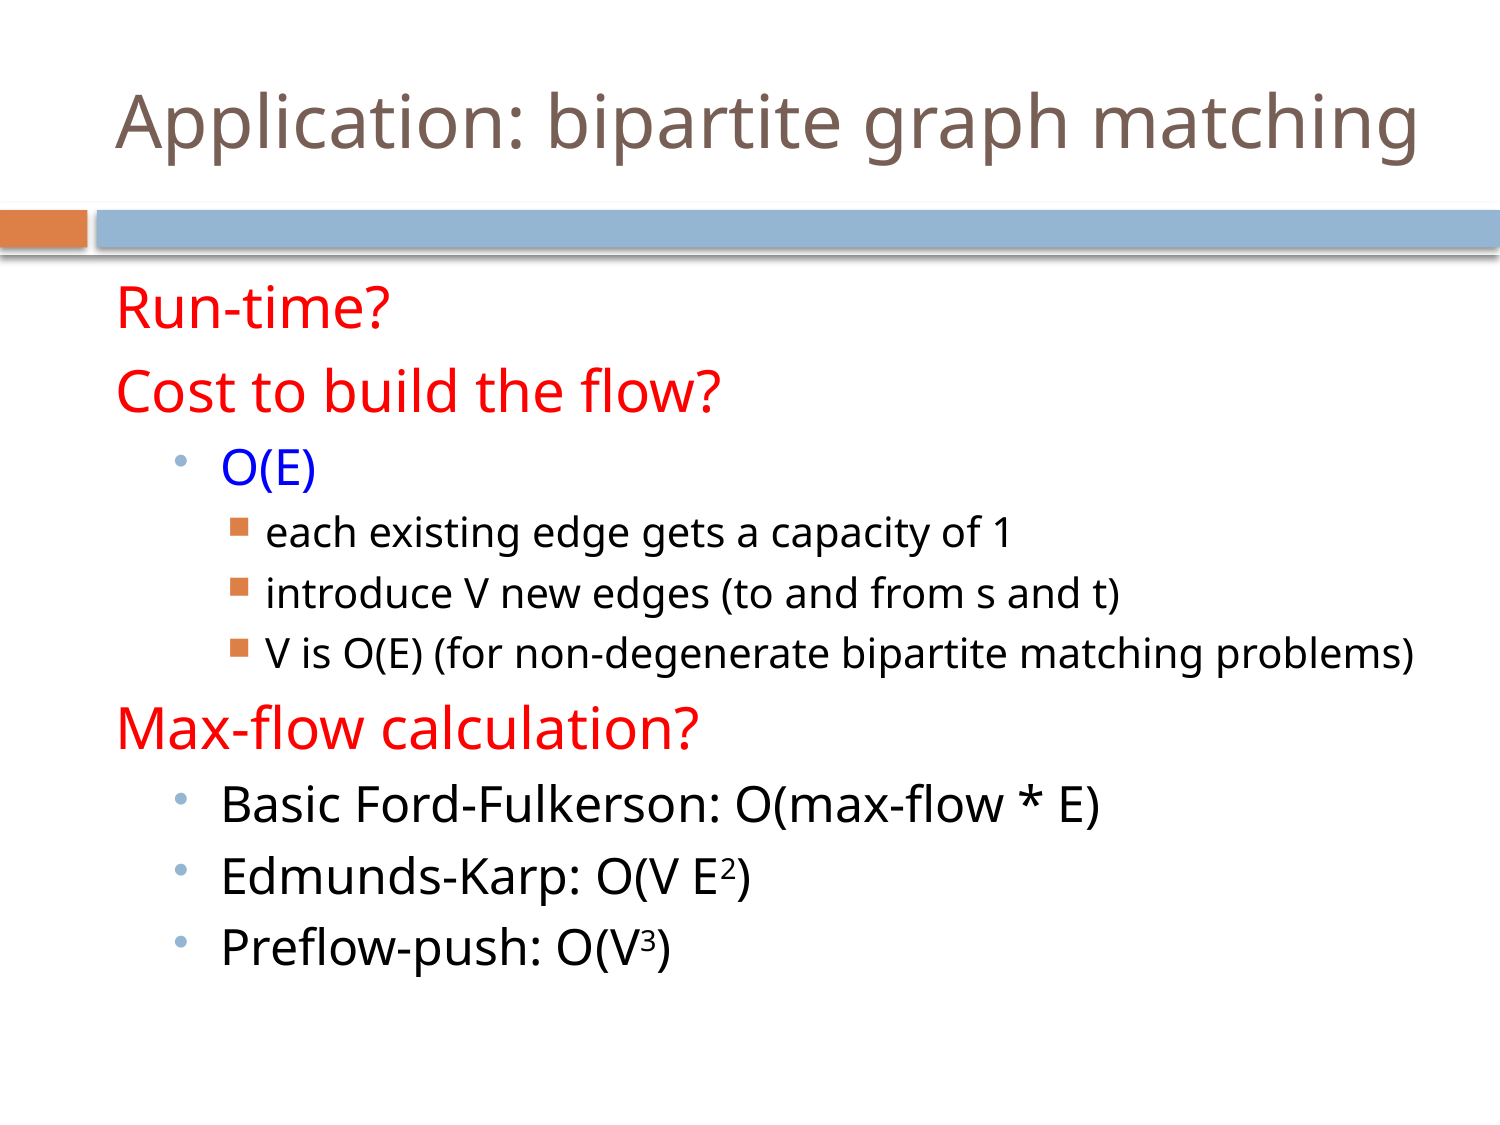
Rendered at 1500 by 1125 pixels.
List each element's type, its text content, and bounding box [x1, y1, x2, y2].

title Application: bipartite graph matching [100, 37, 1438, 200]
list Run-time? Cost to build the flow? O(E) each existing edge gets a capacity of 1 introduce V new edges (to and from s and t) V is O(E) (for non-degenerate bipartite matching problems) Max-flow calculation? Basic Ford-Fulkerson: O(max-flow * E) Edmunds-Karp: O(V E2) Preflow-push: O(V3) [100, 262, 1438, 1000]
